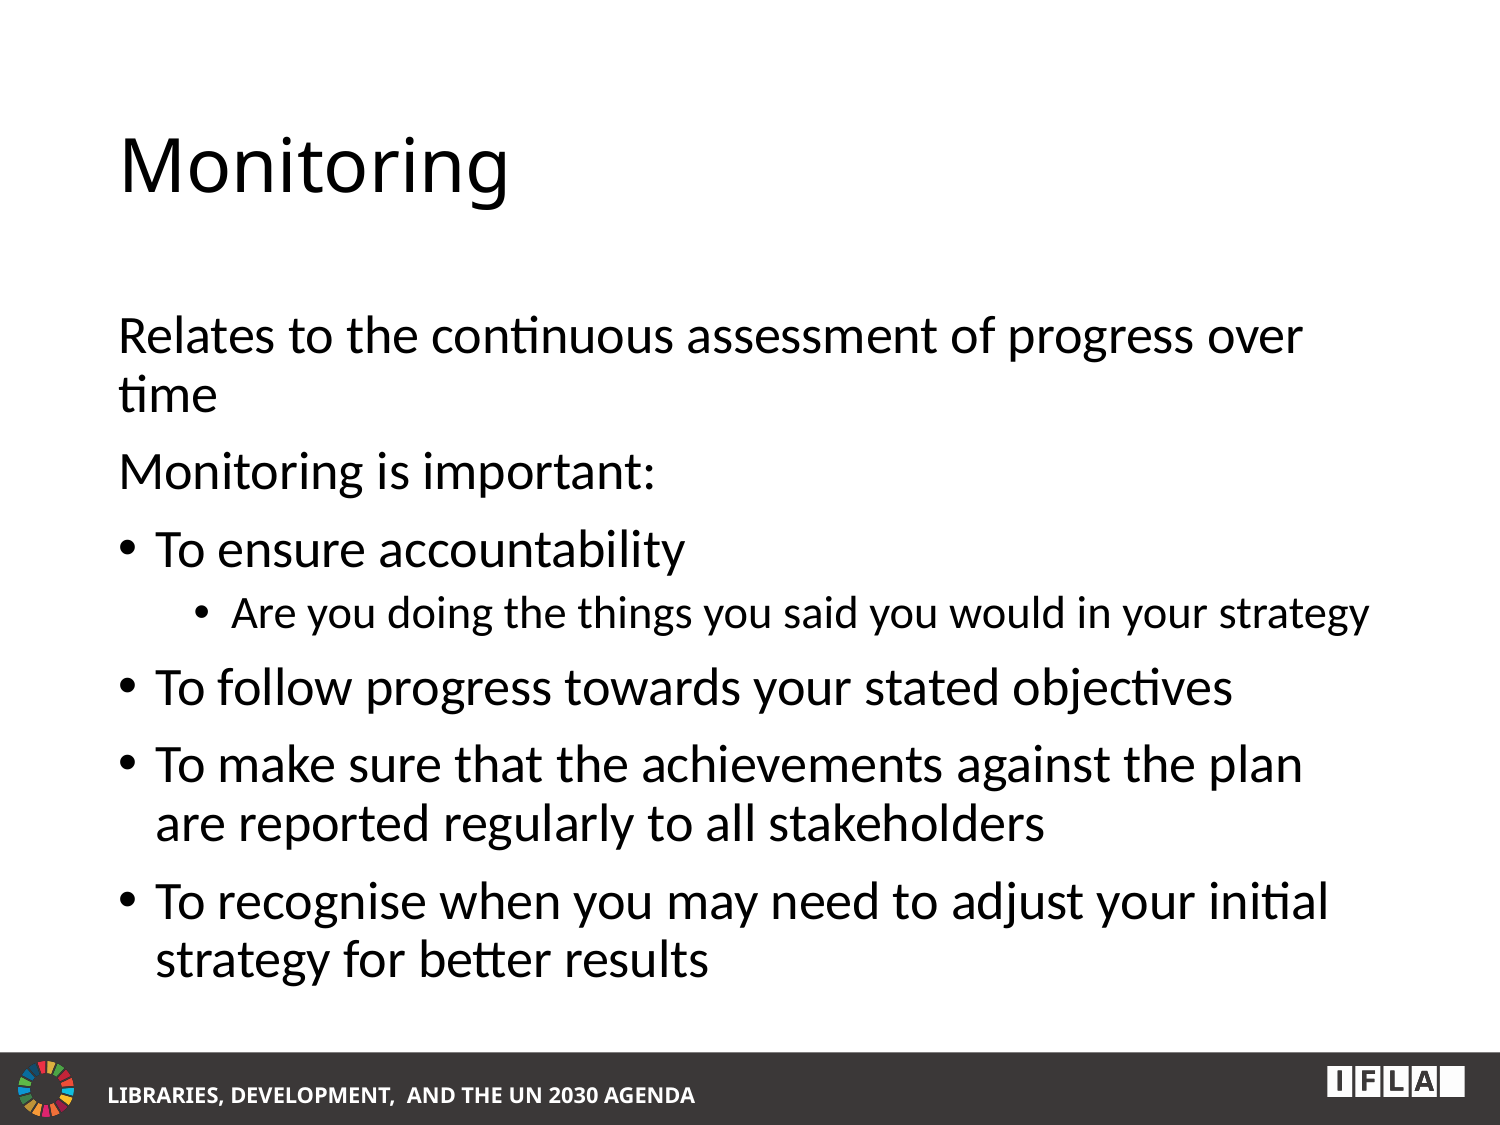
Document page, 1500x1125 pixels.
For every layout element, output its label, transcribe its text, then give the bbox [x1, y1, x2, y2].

title Monitoring [103, 59, 1397, 278]
picture [1327, 1064, 1465, 1099]
list Relates to the continuous assessment of progress over time Monitoring is important: To ensure accountability Are you doing the things you said you would in your strategy To follow progress towards your stated objectives To make sure that the achievements against the plan are reported regularly to all stakeholders To recognise when you may need to adjust your initial strategy for better results [103, 299, 1397, 1014]
picture [18, 1061, 74, 1117]
